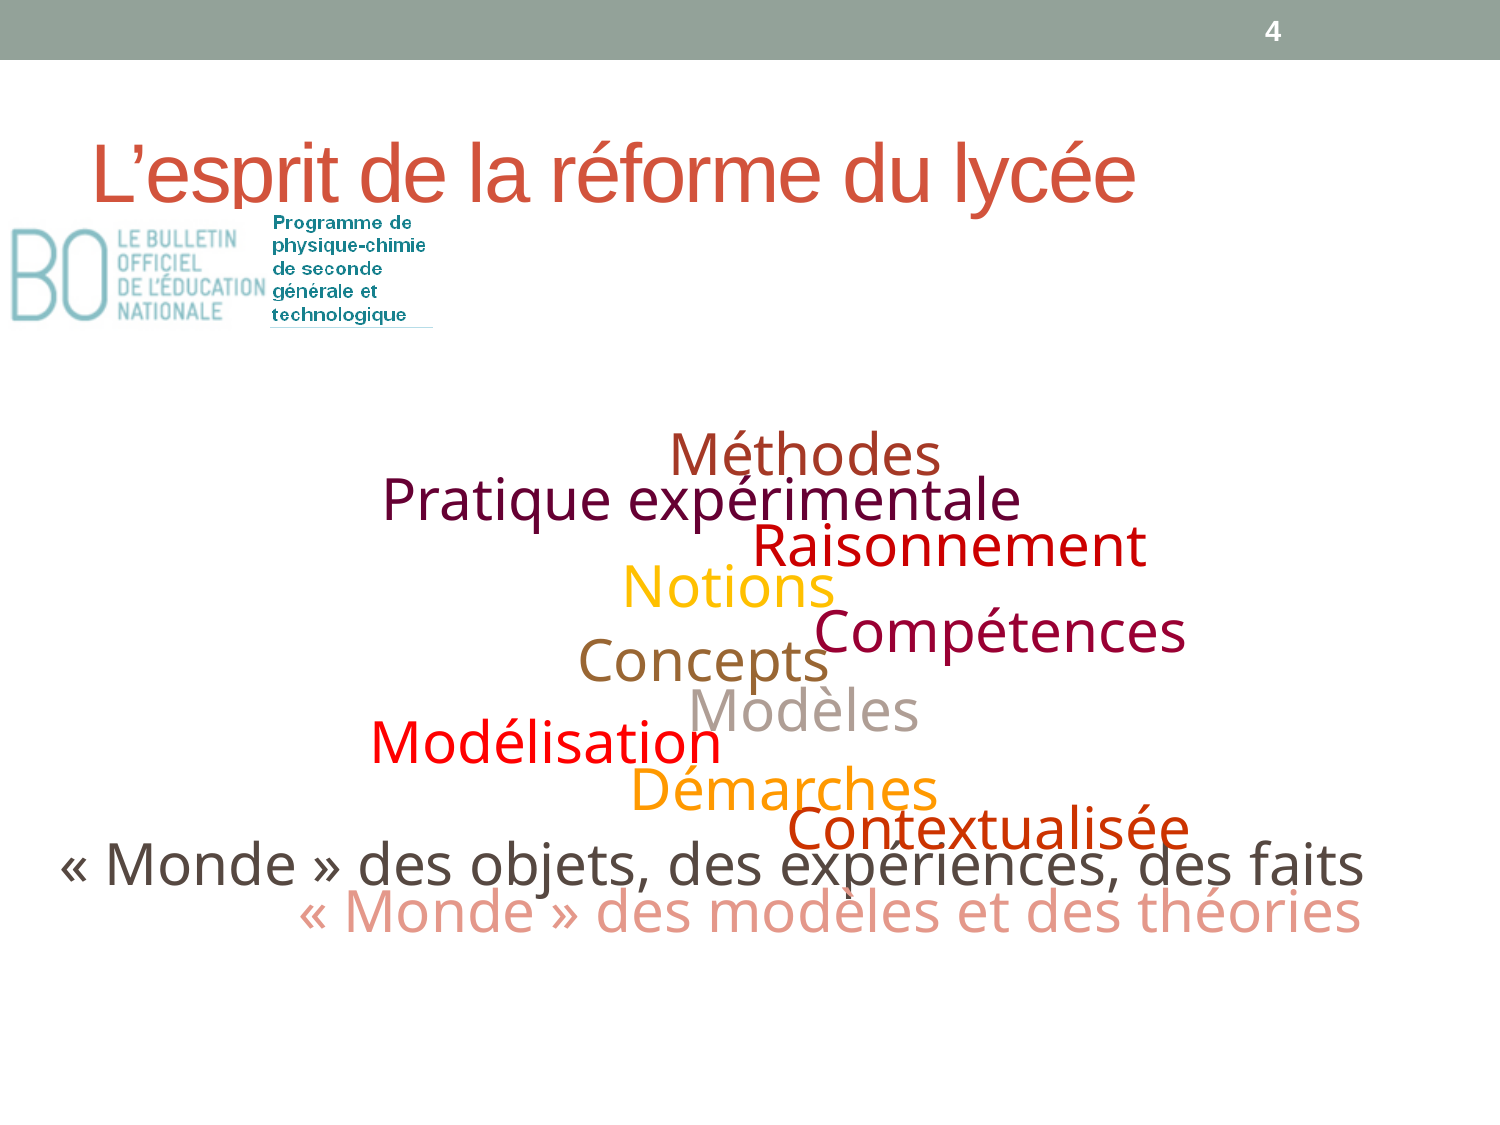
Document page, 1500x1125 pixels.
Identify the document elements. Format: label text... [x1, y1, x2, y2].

text_box « Monde » des objets, des expériences, des faits [29, 819, 771, 904]
text_box Modélisation [354, 698, 673, 783]
text_box Pratique expérimentale [366, 455, 1064, 540]
slide_number 4 [1250, 3, 1425, 57]
text_box Démarches [614, 744, 970, 830]
text_box Modèles [673, 665, 936, 751]
title L’esprit de la réforme du lycée [75, 87, 1425, 250]
text_box Méthodes [653, 409, 958, 455]
text_box « Monde » des objets, des expériences, des faits [1206, 819, 1500, 904]
text_box « Monde » des modèles et des théories [283, 866, 1489, 952]
text_box Compétences [862, 586, 1203, 672]
text_box Concepts [562, 615, 862, 701]
text_box Notions [607, 541, 876, 627]
text_box Contextualisée [771, 783, 1206, 866]
picture [0, 209, 439, 332]
text_box Raisonnement [736, 500, 1163, 586]
